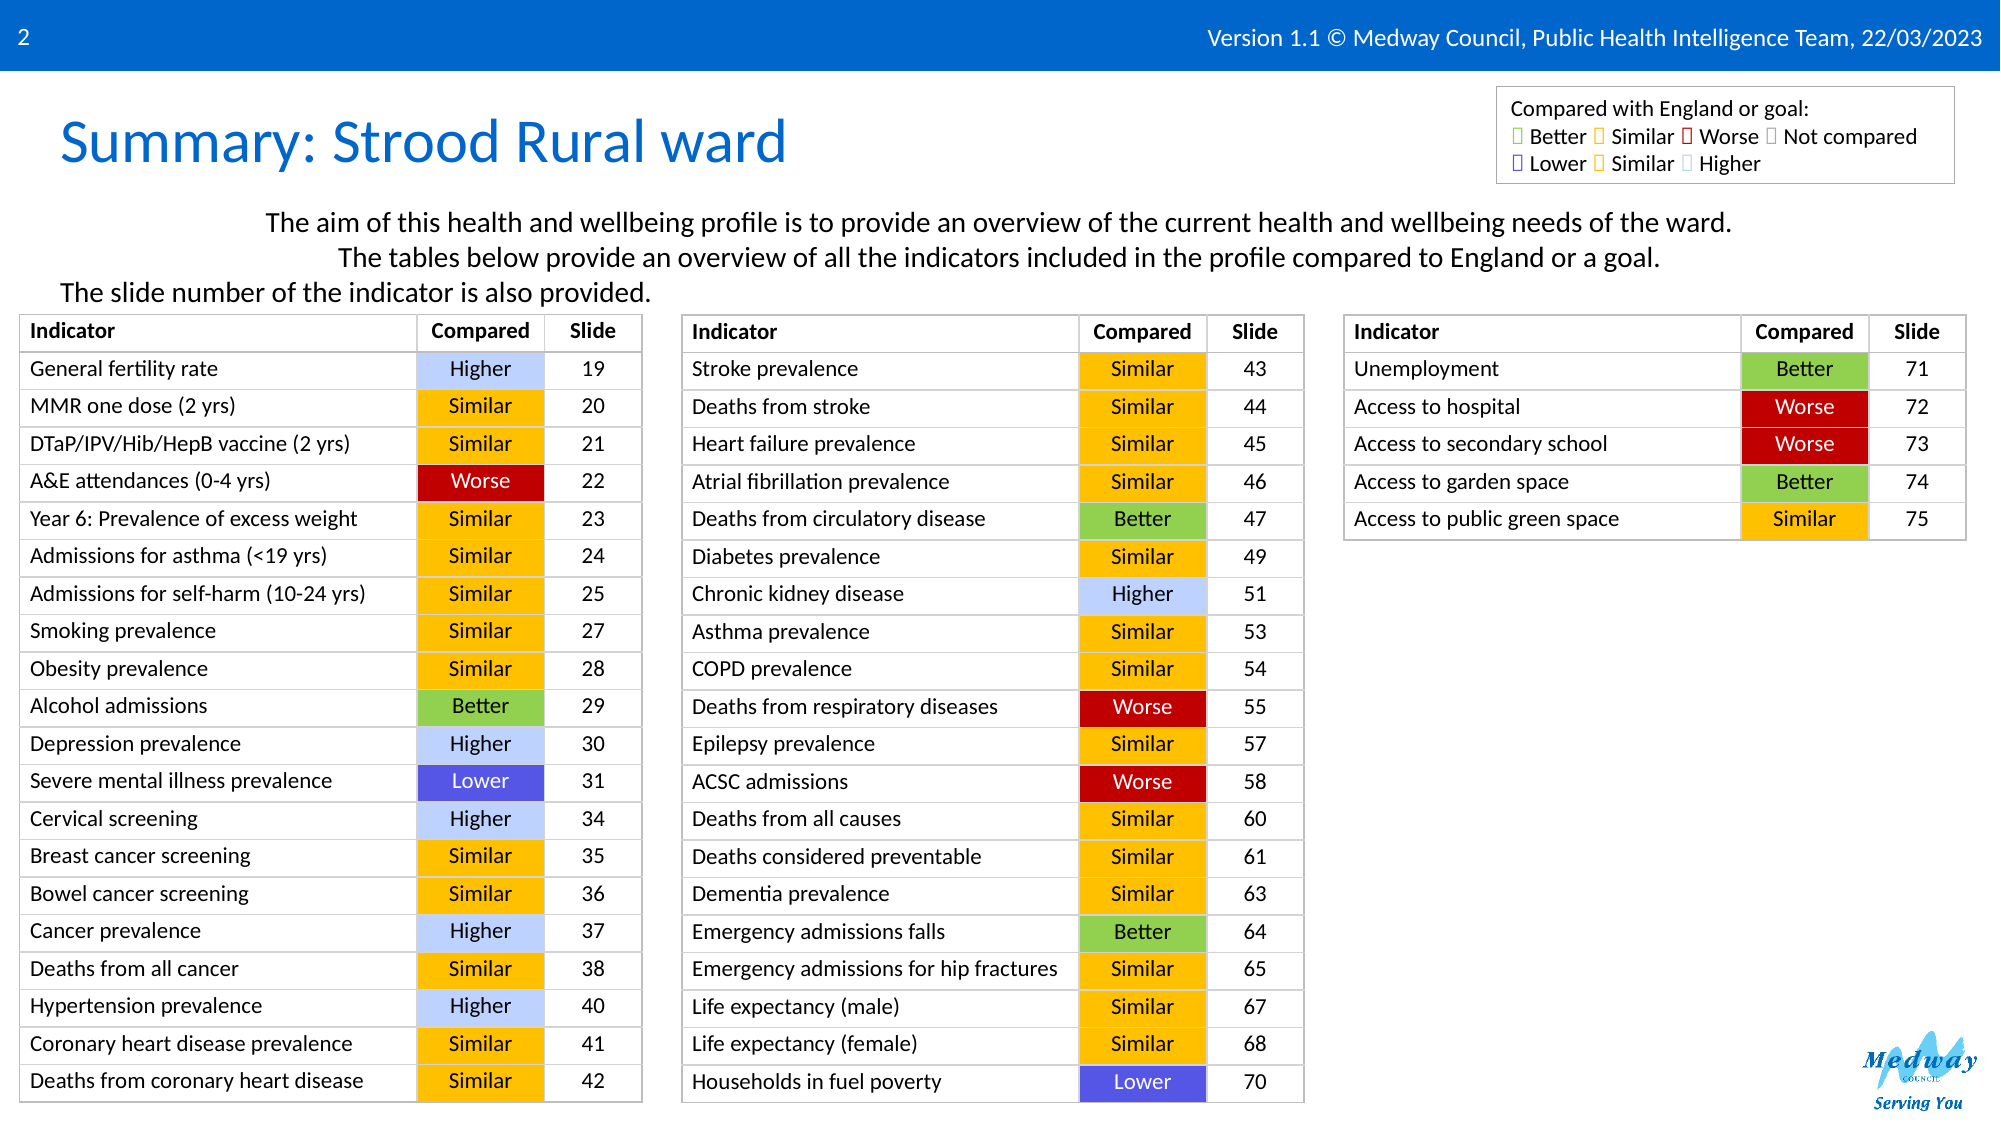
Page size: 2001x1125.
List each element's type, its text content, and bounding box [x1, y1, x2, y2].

table_cell Life expectancy (male) [683, 991, 1078, 1027]
table_cell Similar [1080, 353, 1206, 389]
table_cell Worse [418, 465, 544, 501]
table_cell Similar [1080, 1028, 1206, 1064]
table_cell Similar [1080, 803, 1206, 839]
table_cell Similar [418, 1028, 544, 1064]
table_cell 67 [1208, 991, 1303, 1027]
table_cell Deaths from stroke [683, 391, 1078, 427]
table_cell 45 [1208, 428, 1303, 464]
table_cell Emergency admissions falls [683, 916, 1078, 952]
table_cell Higher [1080, 578, 1206, 614]
table_cell Higher [418, 728, 544, 764]
table_cell Lower [418, 765, 544, 801]
table_cell COPD prevalence [683, 653, 1078, 689]
table_cell 24 [545, 540, 641, 576]
table_cell Year 6: Prevalence of excess weight [20, 503, 416, 539]
table_cell 43 [1208, 353, 1303, 389]
table_cell 38 [545, 953, 641, 989]
table_cell 34 [545, 803, 641, 839]
table_cell Higher [418, 353, 544, 389]
table_cell Similar [418, 840, 544, 876]
table_cell Deaths from all cancer [20, 953, 416, 989]
table_cell 20 [545, 390, 641, 426]
table_cell Heart failure prevalence [683, 428, 1078, 464]
table_cell 47 [1208, 503, 1303, 539]
table_cell 60 [1208, 803, 1303, 839]
table_cell Similar [1742, 503, 1868, 539]
table_cell A&E attendances (0-4 yrs) [20, 465, 416, 501]
table_cell Alcohol admissions [20, 690, 416, 726]
table_cell 29 [545, 690, 641, 726]
table_header Indicator [20, 315, 416, 351]
table_cell Diabetes prevalence [683, 541, 1078, 577]
table_cell 30 [545, 728, 641, 764]
table_cell 25 [545, 578, 641, 614]
table_cell 35 [545, 840, 641, 876]
table_cell 27 [545, 615, 641, 651]
table_cell Admissions for asthma (<19 yrs) [20, 540, 416, 576]
table_cell Better [1742, 466, 1868, 502]
table_cell Deaths from respiratory diseases [683, 691, 1078, 727]
table_cell 40 [545, 990, 641, 1026]
table_cell Similar [418, 615, 544, 651]
table_cell Similar [418, 578, 544, 614]
table_cell 21 [545, 428, 641, 464]
table_cell 28 [545, 653, 641, 689]
table_cell Similar [418, 540, 544, 576]
table_cell Asthma prevalence [683, 616, 1078, 652]
table_cell Similar [1080, 991, 1206, 1027]
table_header Compared [418, 315, 544, 351]
table_cell Better [1080, 916, 1206, 952]
table_cell 54 [1208, 653, 1303, 689]
table_cell 19 [545, 353, 641, 389]
table_cell Access to hospital [1345, 391, 1740, 427]
table_cell 68 [1208, 1028, 1303, 1064]
table_header Compared [1080, 316, 1206, 352]
table_cell Depression prevalence [20, 728, 416, 764]
table_cell 57 [1208, 728, 1303, 764]
table_cell 51 [1208, 578, 1303, 614]
table_cell Cancer prevalence [20, 915, 416, 951]
table_cell Similar [1080, 616, 1206, 652]
table_cell 70 [1208, 1066, 1303, 1102]
table_cell Higher [418, 915, 544, 951]
table_header Slide [1208, 316, 1303, 352]
table_cell Higher [418, 803, 544, 839]
table_cell Deaths from all causes [683, 803, 1078, 839]
table_cell Worse [1742, 391, 1868, 427]
table_cell 61 [1208, 841, 1303, 877]
table_cell Similar [418, 428, 544, 464]
table_cell 64 [1208, 916, 1303, 952]
table_cell Similar [1080, 728, 1206, 764]
table_cell Better [418, 690, 544, 726]
table_cell Obesity prevalence [20, 653, 416, 689]
table_cell Similar [418, 503, 544, 539]
table_cell Similar [418, 1065, 544, 1101]
table_cell Admissions for self-harm (10-24 yrs) [20, 578, 416, 614]
table_cell Atrial fibrillation prevalence [683, 466, 1078, 502]
table_cell 72 [1870, 391, 1965, 427]
title Summary: Strood Rural ward [45, 83, 1485, 191]
table_cell Deaths from coronary heart disease [20, 1065, 416, 1101]
table_cell Unemployment [1345, 353, 1740, 389]
table_cell Similar [1080, 878, 1206, 914]
table_cell Bowel cancer screening [20, 878, 416, 914]
table_cell Similar [418, 653, 544, 689]
table_cell 41 [545, 1028, 641, 1064]
slide_number 2 [2, 5, 239, 66]
table_cell 46 [1208, 466, 1303, 502]
table_cell Life expectancy (female) [683, 1028, 1078, 1064]
table_cell Similar [1080, 428, 1206, 464]
picture [1862, 1031, 1977, 1111]
table_cell 31 [545, 765, 641, 801]
table_header Slide [545, 315, 641, 351]
table_cell 65 [1208, 953, 1303, 989]
table_cell Emergency admissions for hip fractures [683, 953, 1078, 989]
table_header Compared [1742, 316, 1868, 352]
table_cell 74 [1870, 466, 1965, 502]
table_cell ACSC admissions [683, 766, 1078, 802]
table_cell Access to public green space [1345, 503, 1740, 539]
table_cell 58 [1208, 766, 1303, 802]
table_cell Deaths considered preventable [683, 841, 1078, 877]
table_cell Deaths from circulatory disease [683, 503, 1078, 539]
table_cell Dementia prevalence [683, 878, 1078, 914]
table_cell Similar [1080, 653, 1206, 689]
table_cell Access to garden space [1345, 466, 1740, 502]
table_cell Breast cancer screening [20, 840, 416, 876]
table_header Indicator [1345, 316, 1740, 352]
list Version 1.1 © Medway Council, Public Health Intelligence Team, 22/03/2023 [881, 2, 2000, 72]
table_cell Smoking prevalence [20, 615, 416, 651]
table_cell 37 [545, 915, 641, 951]
table_cell Coronary heart disease prevalence [20, 1028, 416, 1064]
table_cell 75 [1870, 503, 1965, 539]
footer The aim of this health and wellbeing profile is to provide an overview of the current health and wellbeing needs of the ward. The tables below provide an overview of all the indicators included in the profile compared to England or a goal. The slide number of the indicator is also provided. [45, 196, 1955, 315]
table_cell 73 [1870, 428, 1965, 464]
table_cell Similar [1080, 953, 1206, 989]
table_cell 63 [1208, 878, 1303, 914]
table_cell Similar [418, 390, 544, 426]
table_cell Better [1742, 353, 1868, 389]
table_cell DTaP/IPV/Hib/HepB vaccine (2 yrs) [20, 428, 416, 464]
table_cell 55 [1208, 691, 1303, 727]
table_cell Similar [418, 953, 544, 989]
table_cell 49 [1208, 541, 1303, 577]
table_cell Lower [1080, 1066, 1206, 1102]
table_cell Similar [1080, 391, 1206, 427]
table_cell Similar [418, 878, 544, 914]
table_cell Hypertension prevalence [20, 990, 416, 1026]
table_cell Chronic kidney disease [683, 578, 1078, 614]
table_cell Access to secondary school [1345, 428, 1740, 464]
table_cell 42 [545, 1065, 641, 1101]
table_cell Similar [1080, 841, 1206, 877]
table_cell 23 [545, 503, 641, 539]
table_cell General fertility rate [20, 353, 416, 389]
table_cell Better [1080, 503, 1206, 539]
table_cell 22 [545, 465, 641, 501]
table_cell Worse [1080, 766, 1206, 802]
table_cell Epilepsy prevalence [683, 728, 1078, 764]
table_cell Stroke prevalence [683, 353, 1078, 389]
table_cell 36 [545, 878, 641, 914]
table_cell 71 [1870, 353, 1965, 389]
table_header Slide [1870, 316, 1965, 352]
table_cell Similar [1080, 541, 1206, 577]
table_cell Households in fuel poverty [683, 1066, 1078, 1102]
table_cell Cervical screening [20, 803, 416, 839]
table_cell Higher [418, 990, 544, 1026]
table_header Indicator [683, 316, 1078, 352]
table_cell Severe mental illness prevalence [20, 765, 416, 801]
table_cell 53 [1208, 616, 1303, 652]
table_cell 44 [1208, 391, 1303, 427]
table_cell Worse [1742, 428, 1868, 464]
table_cell Similar [1080, 466, 1206, 502]
table_cell MMR one dose (2 yrs) [20, 390, 416, 426]
table_cell Worse [1080, 691, 1206, 727]
